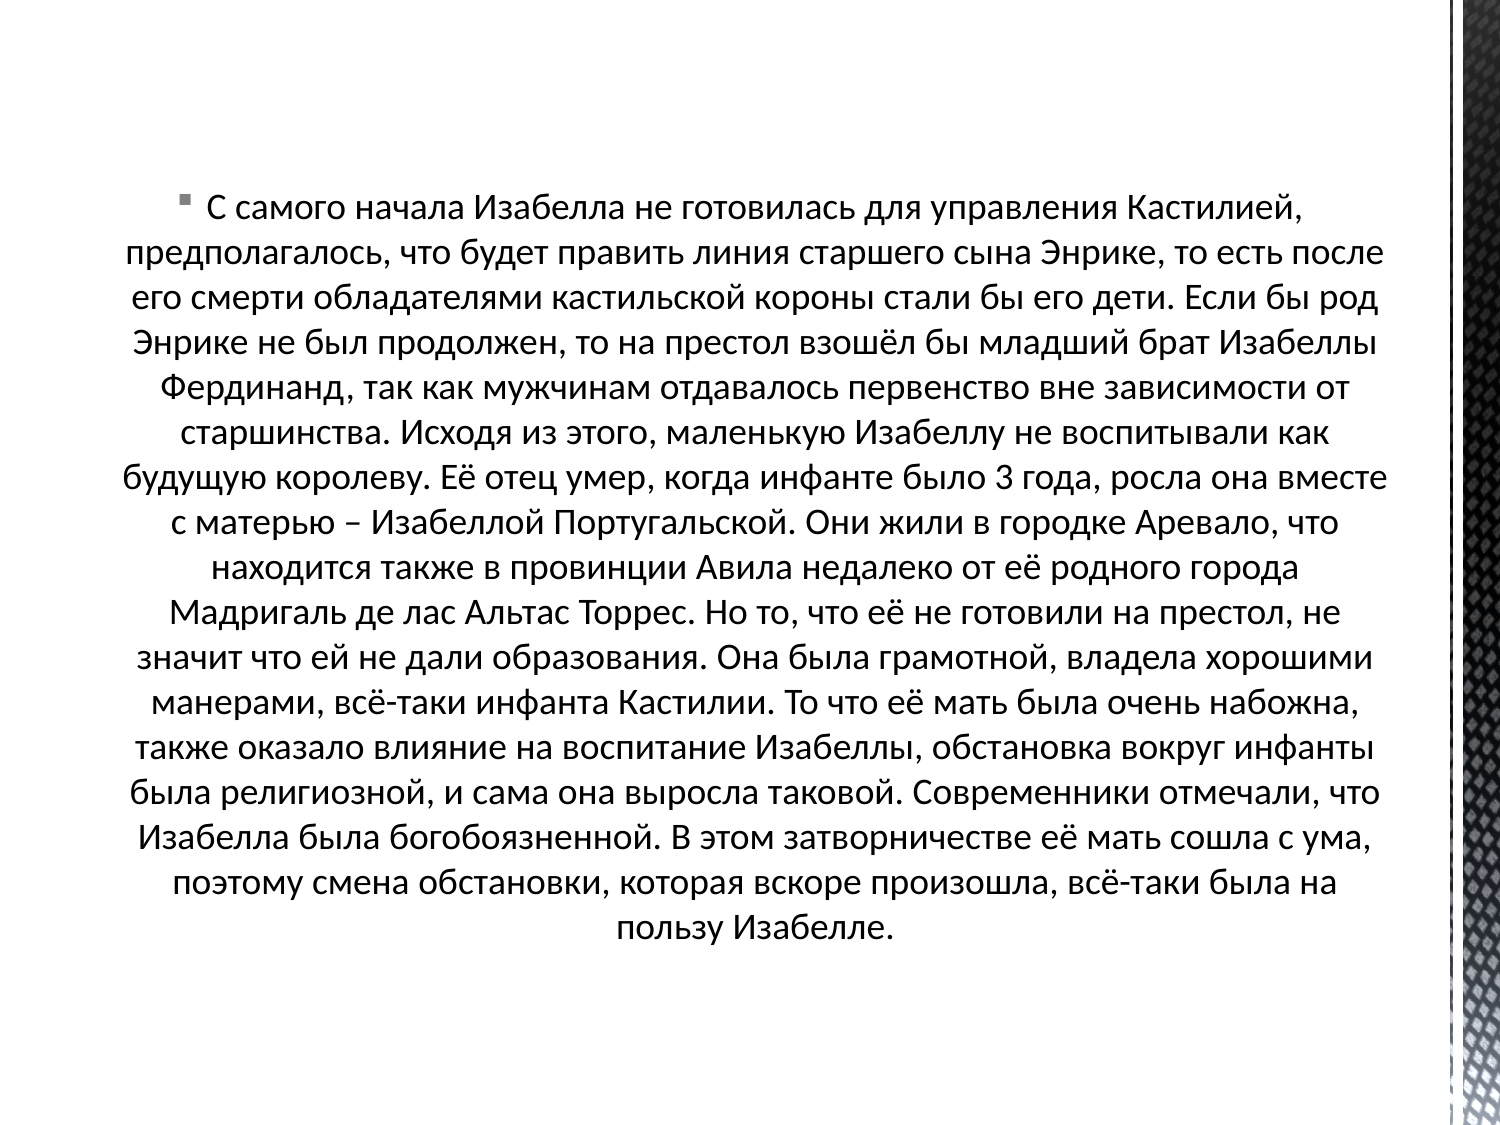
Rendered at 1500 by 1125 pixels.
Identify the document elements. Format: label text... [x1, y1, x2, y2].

list С самого начала Изабелла не готовилась для управления Кастилией, предполагалось, что будет править линия старшего сына Энрике, то есть после его смерти обладателями кастильской короны стали бы его дети. Если бы род Энрике не был продолжен, то на престол взошёл бы младший брат Изабеллы Фердинанд, так как мужчинам отдавалось первенство вне зависимости от старшинства. Исходя из этого, маленькую Изабеллу не воспитывали как будущую королеву. Её отец умер, когда инфанте было 3 года, росла она вместе с матерью – Изабеллой Португальской. Они жили в городке Аревало, что находится также в провинции Авила недалеко от её родного города Мадригаль де лас Альтас Торрес. Но то, что её не готовили на престол, не значит что ей не дали образования. Она была грамотной, владела хорошими манерами, всё-таки инфанта Кастилии. То что её мать была очень набожна, также оказало влияние на воспитание Изабеллы, обстановка вокруг инфанты была религиозной, и сама она выросла таковой. Современники отмечали, что Изабелла была богобоязненной. В этом затворничестве её мать сошла с ума, поэтому смена обстановки, которая вскоре произошла, всё-таки была на пользу Изабелле. [75, 75, 1407, 1055]
picture [1447, 0, 1500, 1125]
